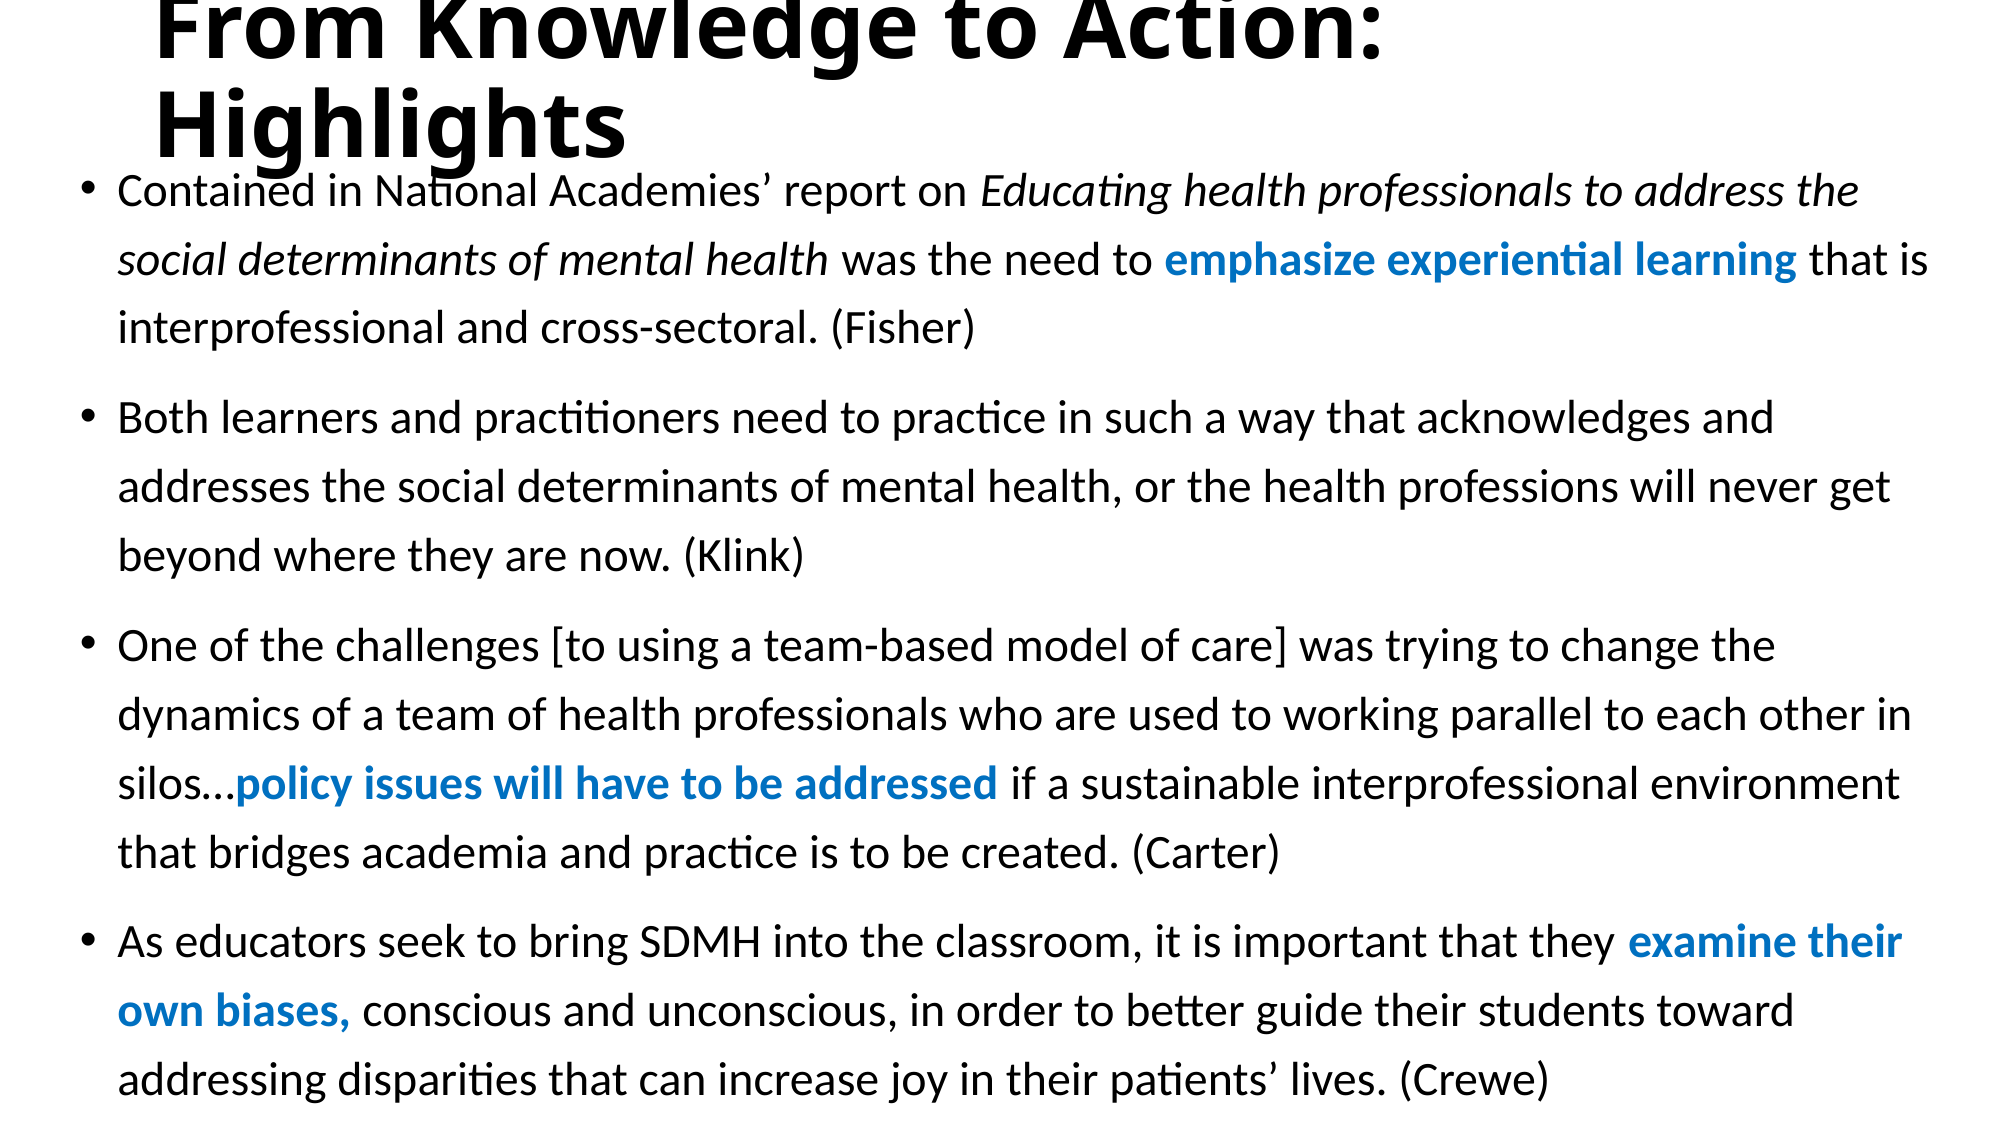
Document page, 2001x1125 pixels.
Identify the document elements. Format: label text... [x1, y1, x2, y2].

list Contained in National Academies’ report on Educating health professionals to address the social determinants of mental health was the need to emphasize experiential learning that is interprofessional and cross-sectoral. (Fisher) Both learners and practitioners need to practice in such a way that acknowledges and addresses the social determinants of mental health, or the health professions will never get beyond where they are now. (Klink) One of the challenges [to using a team-based model of care] was trying to change the dynamics of a team of health professionals who are used to working parallel to each other in silos…policy issues will have to be addressed if a sustainable interprofessional environment that bridges academia and practice is to be created. (Carter) As educators seek to bring SDMH into the classroom, it is important that they examine their own biases, conscious and unconscious, in order to better guide their students toward addressing disparities that can increase joy in their patients’ lives. (Crewe) [64, 139, 1972, 1111]
title From Knowledge to Action: Highlights [137, 0, 1863, 139]
